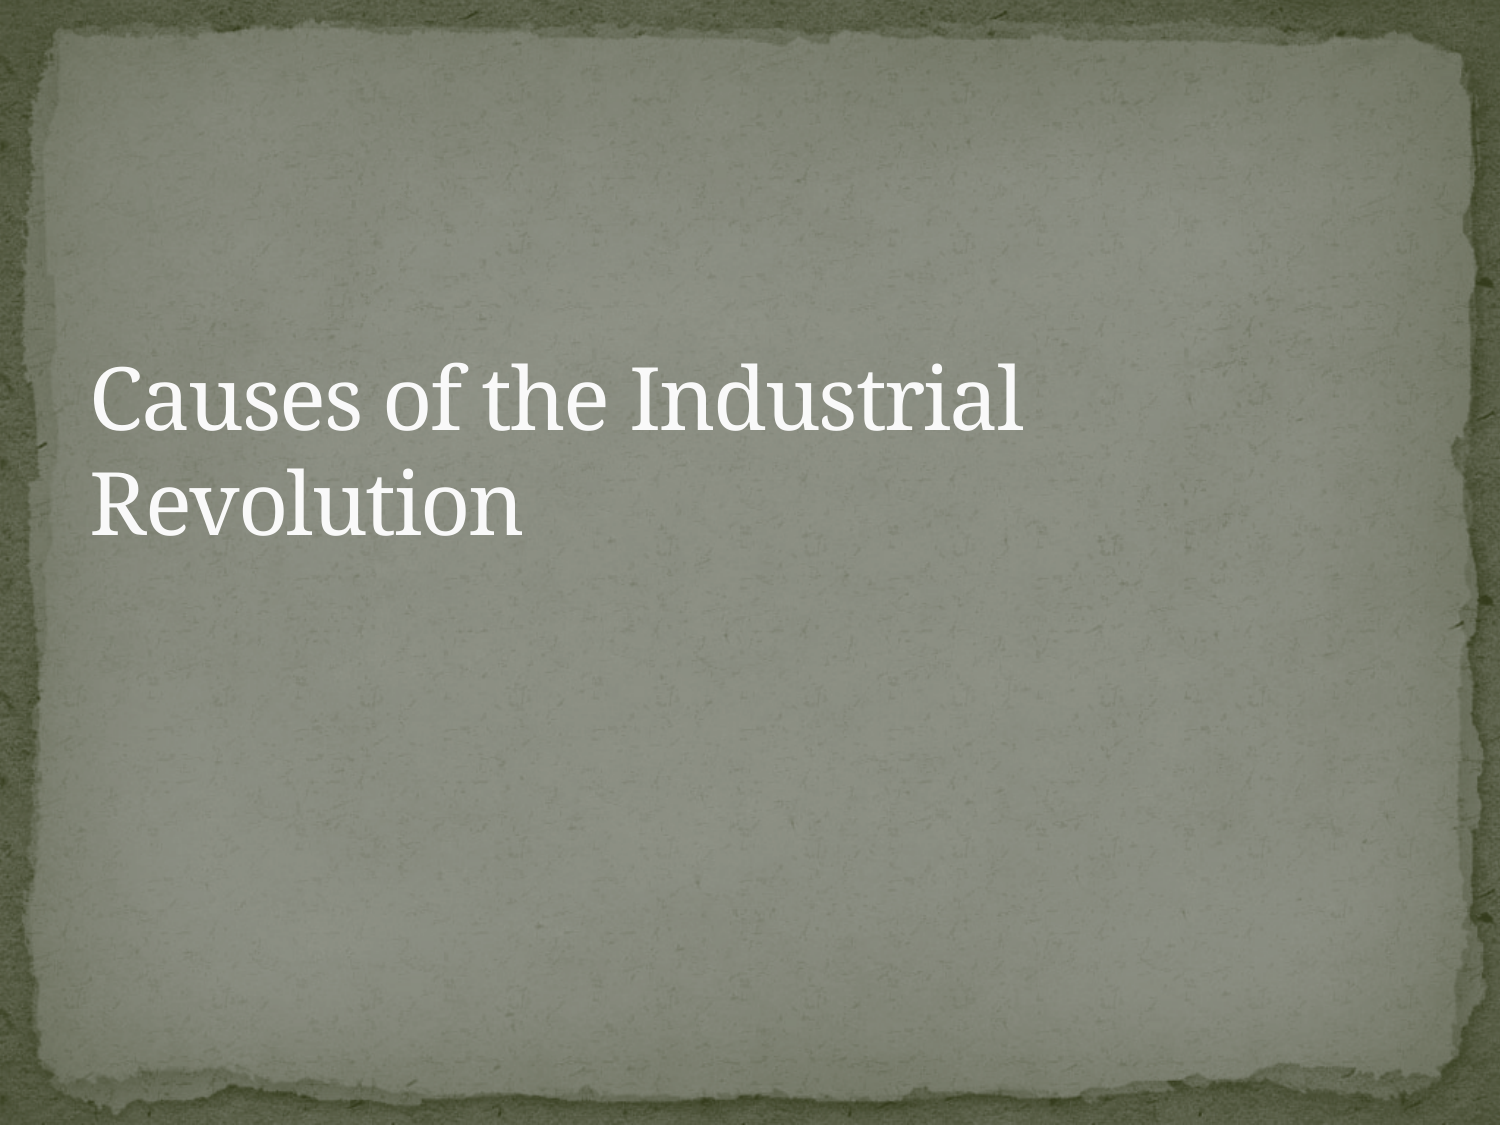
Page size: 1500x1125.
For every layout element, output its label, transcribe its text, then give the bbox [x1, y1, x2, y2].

title Causes of the Industrial Revolution [74, 360, 1425, 561]
